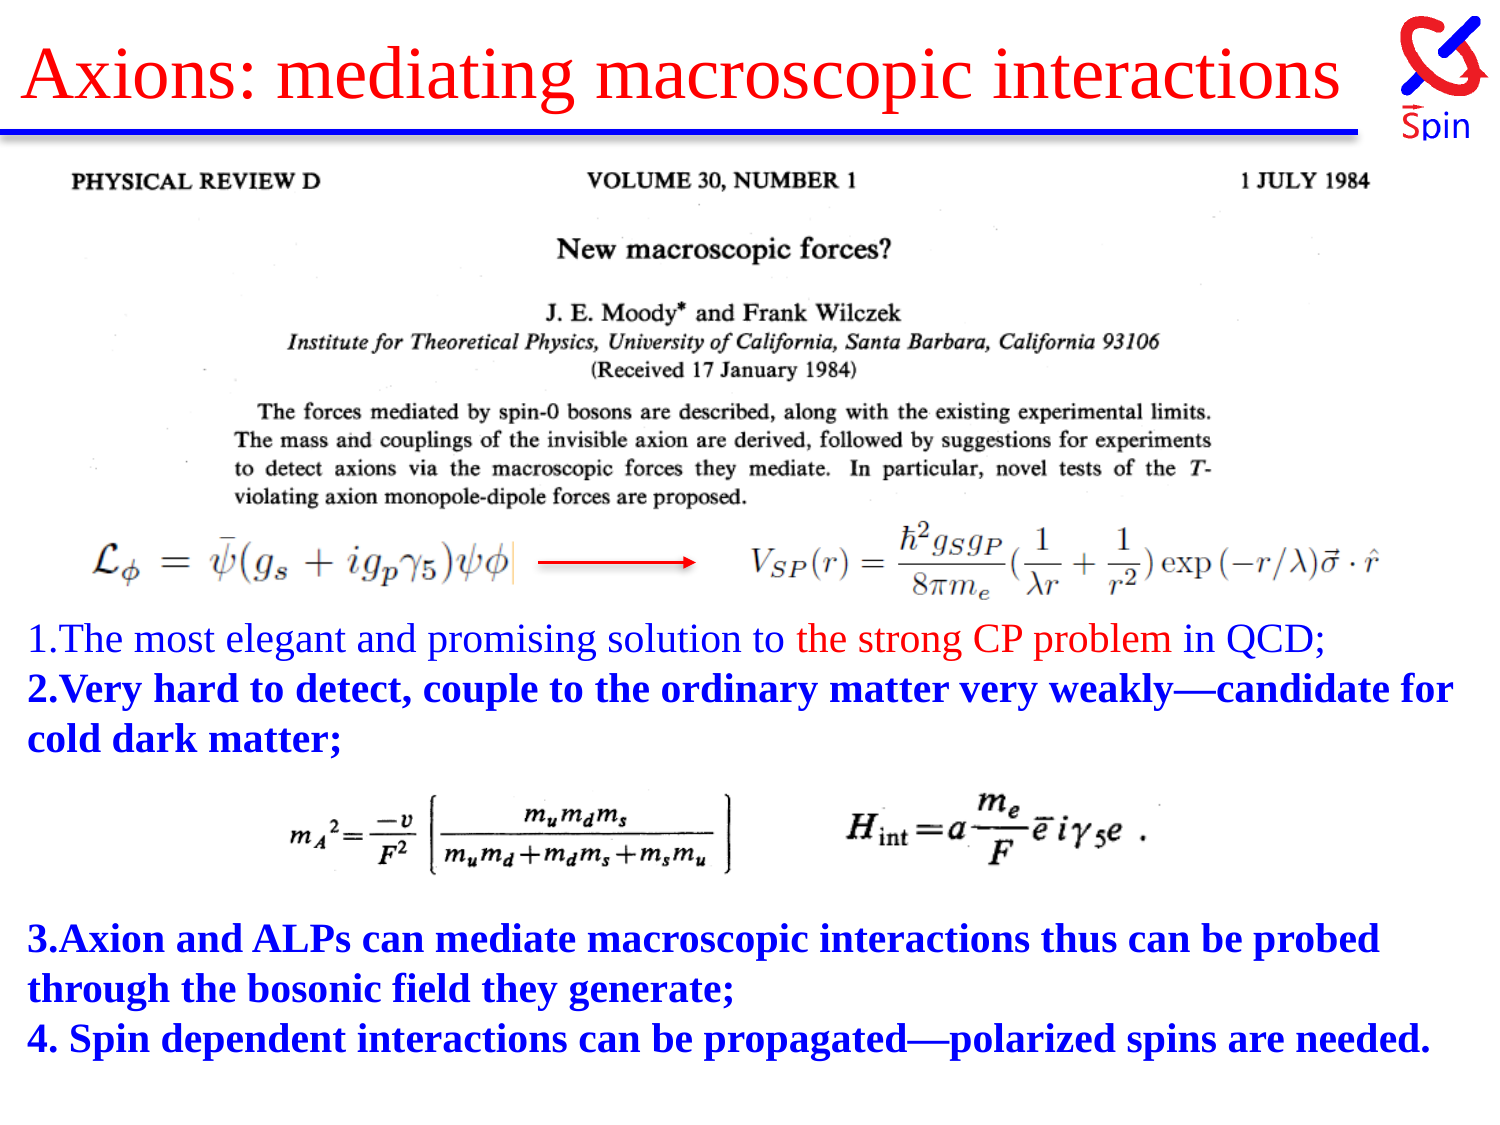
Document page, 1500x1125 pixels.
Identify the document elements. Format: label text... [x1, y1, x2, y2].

text_box 1.The most elegant and promising solution to the strong CP problem in QCD; 2.Very hard to detect, couple to the ordinary matter very weakly—candidate for cold dark matter; 3.Axion and ALPs can mediate macroscopic interactions thus can be probed through the bosonic field they generate; 4. Spin dependent interactions can be propagated—polarized spins are needed. [19, 603, 1500, 1125]
picture [1383, 0, 1495, 147]
picture [88, 537, 515, 588]
text_box Axions: mediating macroscopic interactions [5, 0, 1357, 145]
picture [267, 787, 760, 886]
picture [60, 156, 1390, 605]
picture [831, 787, 1184, 871]
